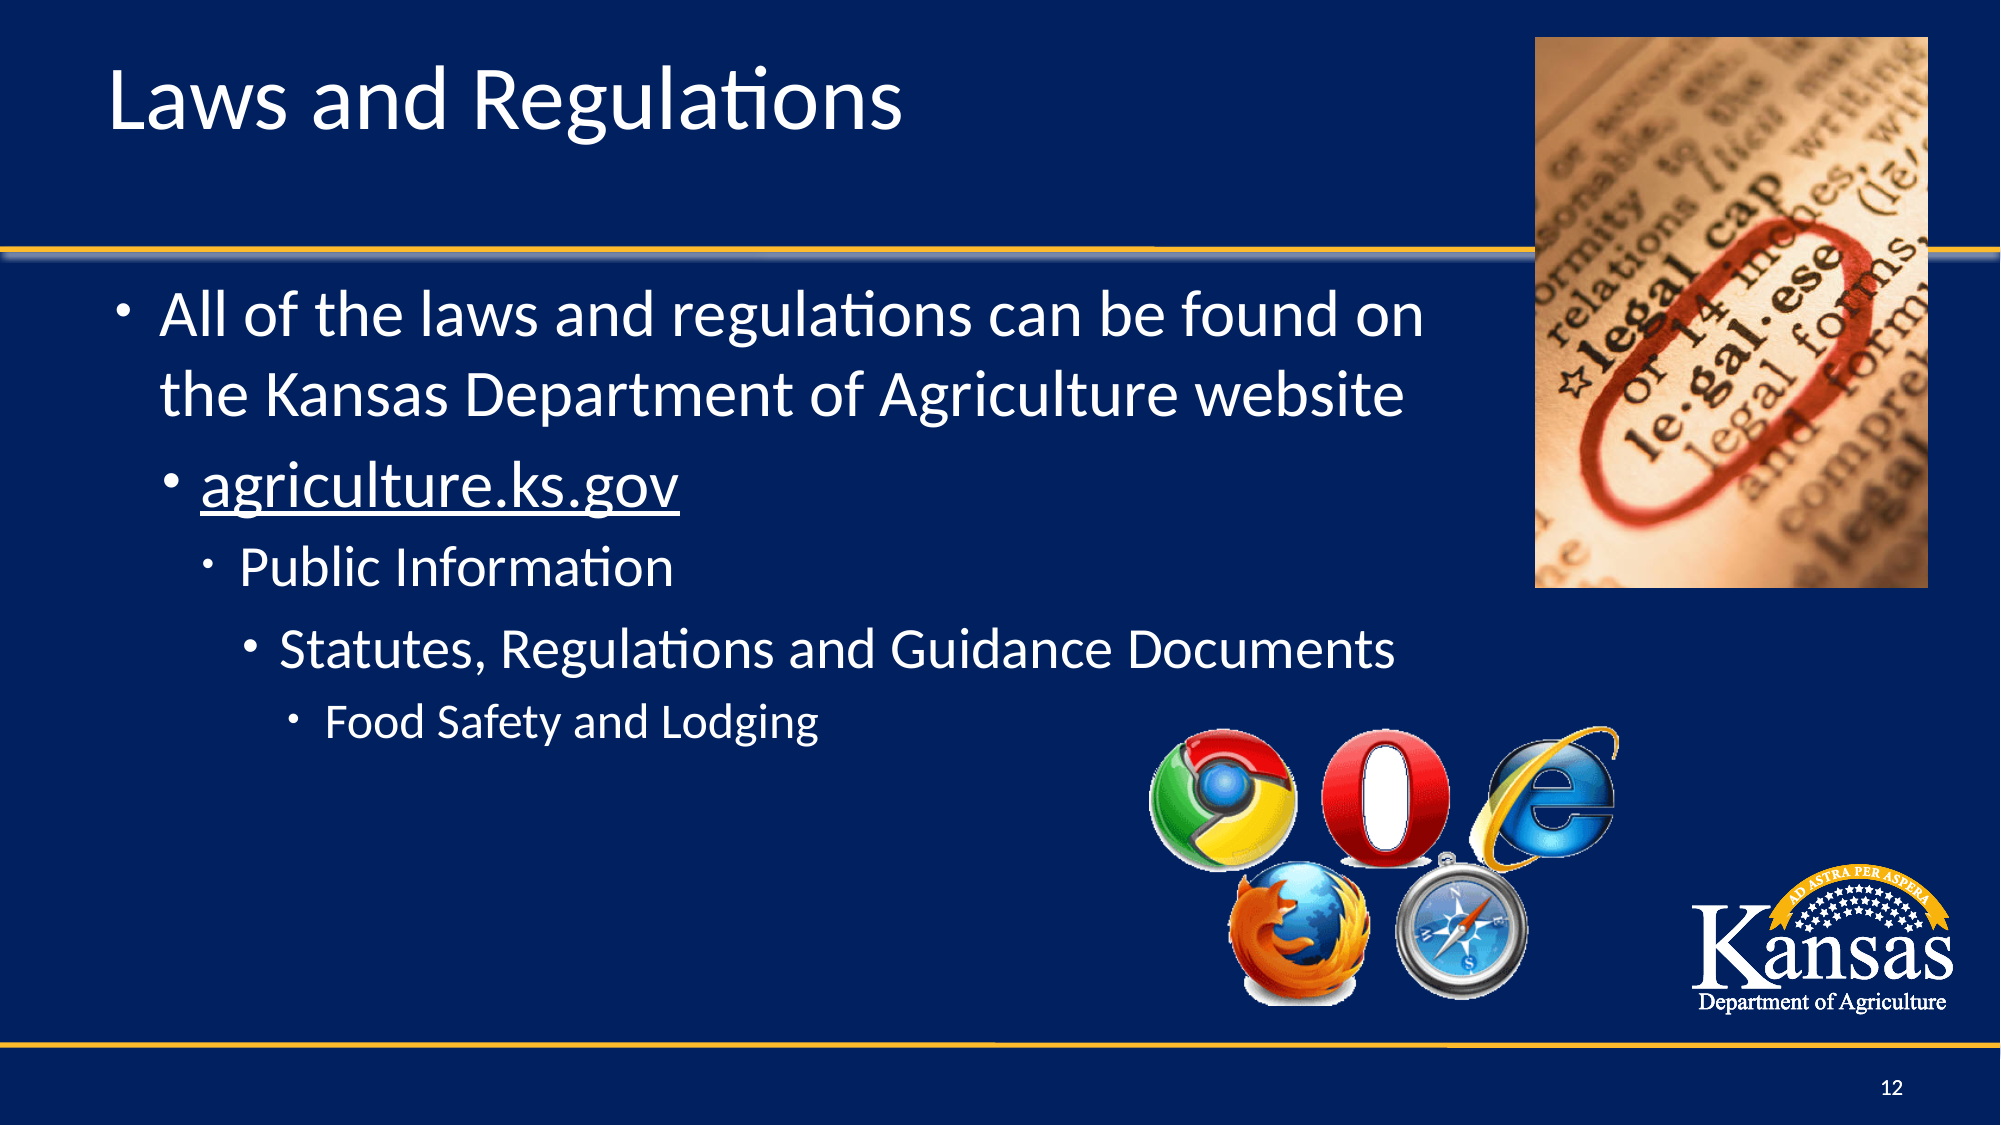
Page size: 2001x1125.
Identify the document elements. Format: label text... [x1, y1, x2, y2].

title Laws and Regulations [99, 37, 1513, 225]
picture [1535, 37, 1929, 588]
list All of the laws and regulations can be found on the Kansas Department of Agriculture website agriculture.ks.gov Public Information Statutes, Regulations and Guidance Documents Food Safety and Lodging [99, 262, 1463, 1038]
picture [1149, 724, 1626, 1006]
